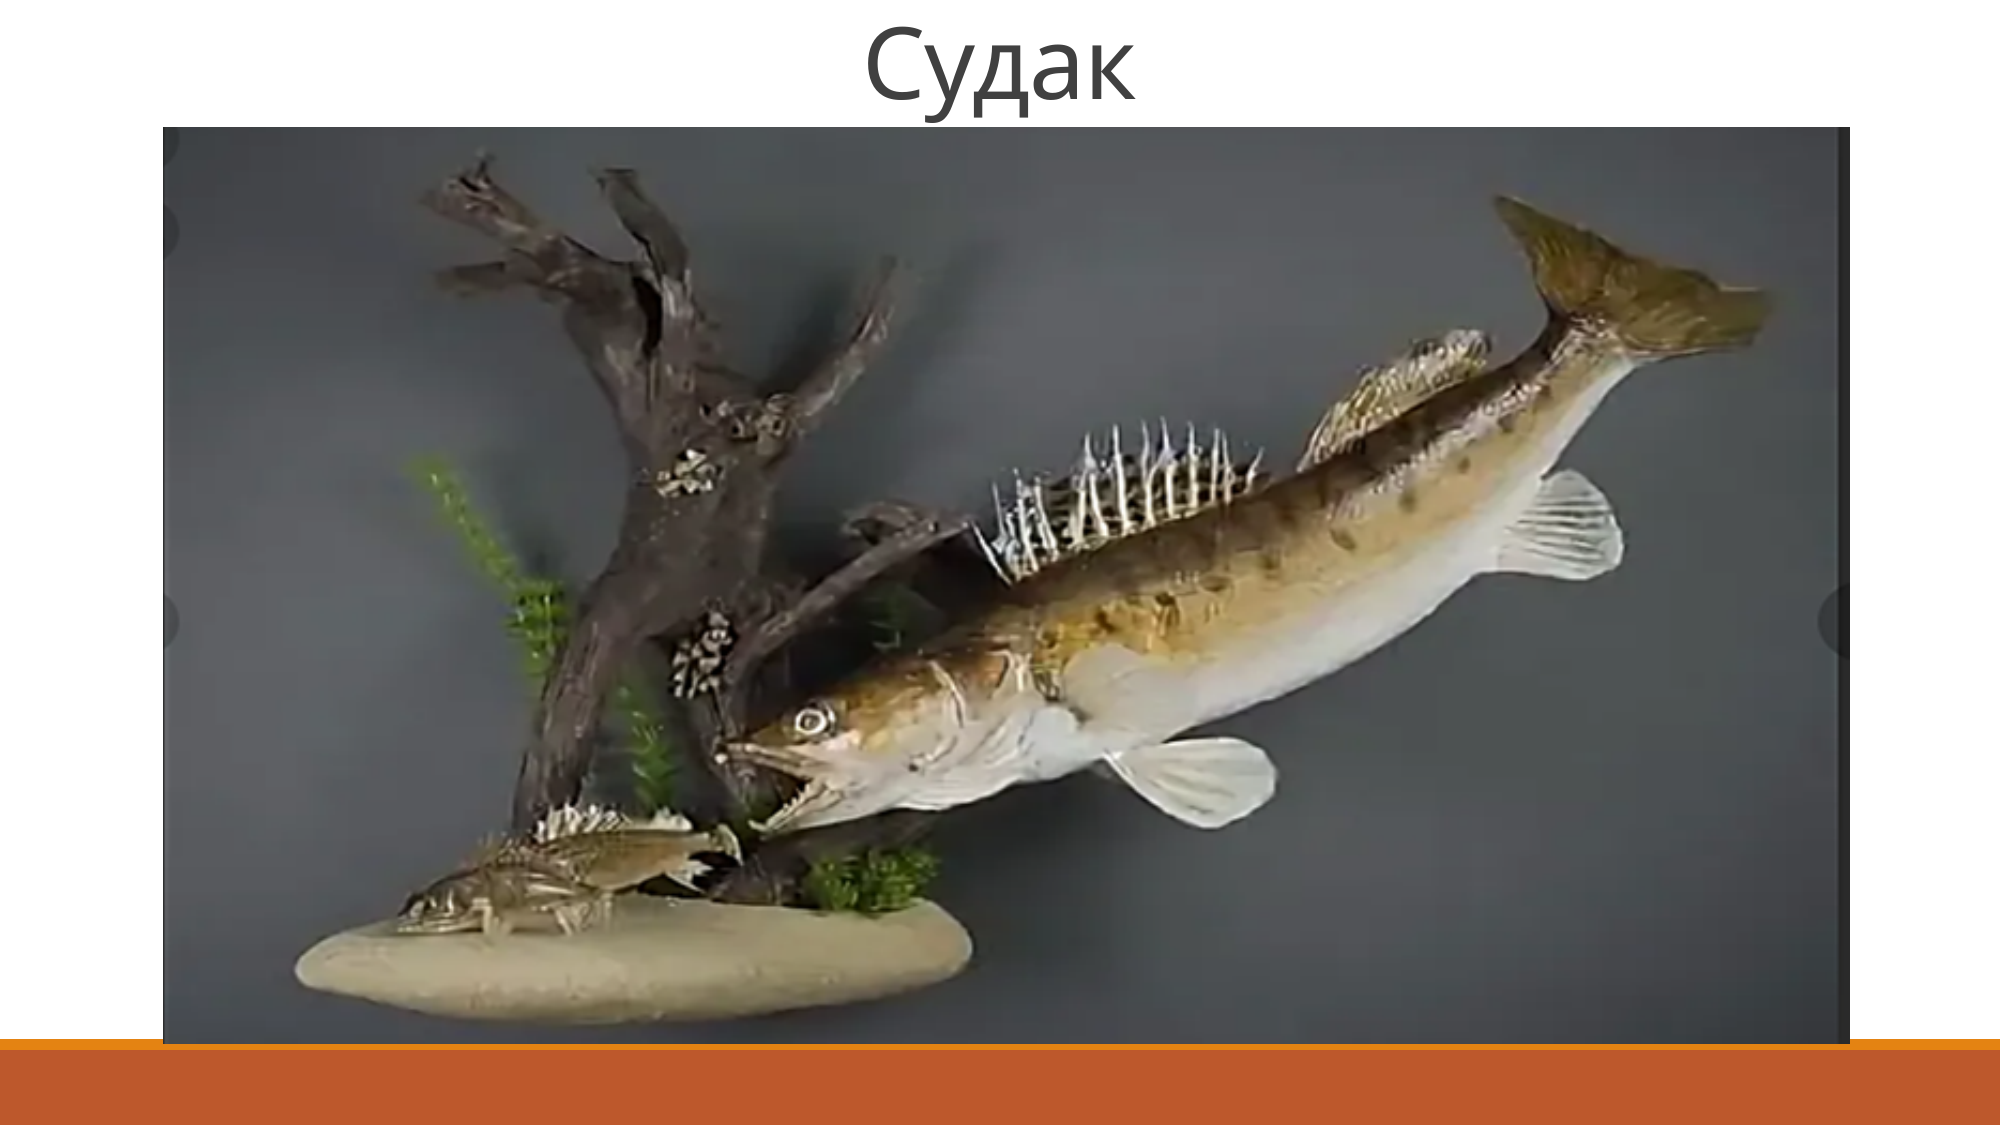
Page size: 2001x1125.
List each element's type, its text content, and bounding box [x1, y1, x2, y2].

title Судак [0, 0, 2000, 128]
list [163, 126, 1851, 1044]
